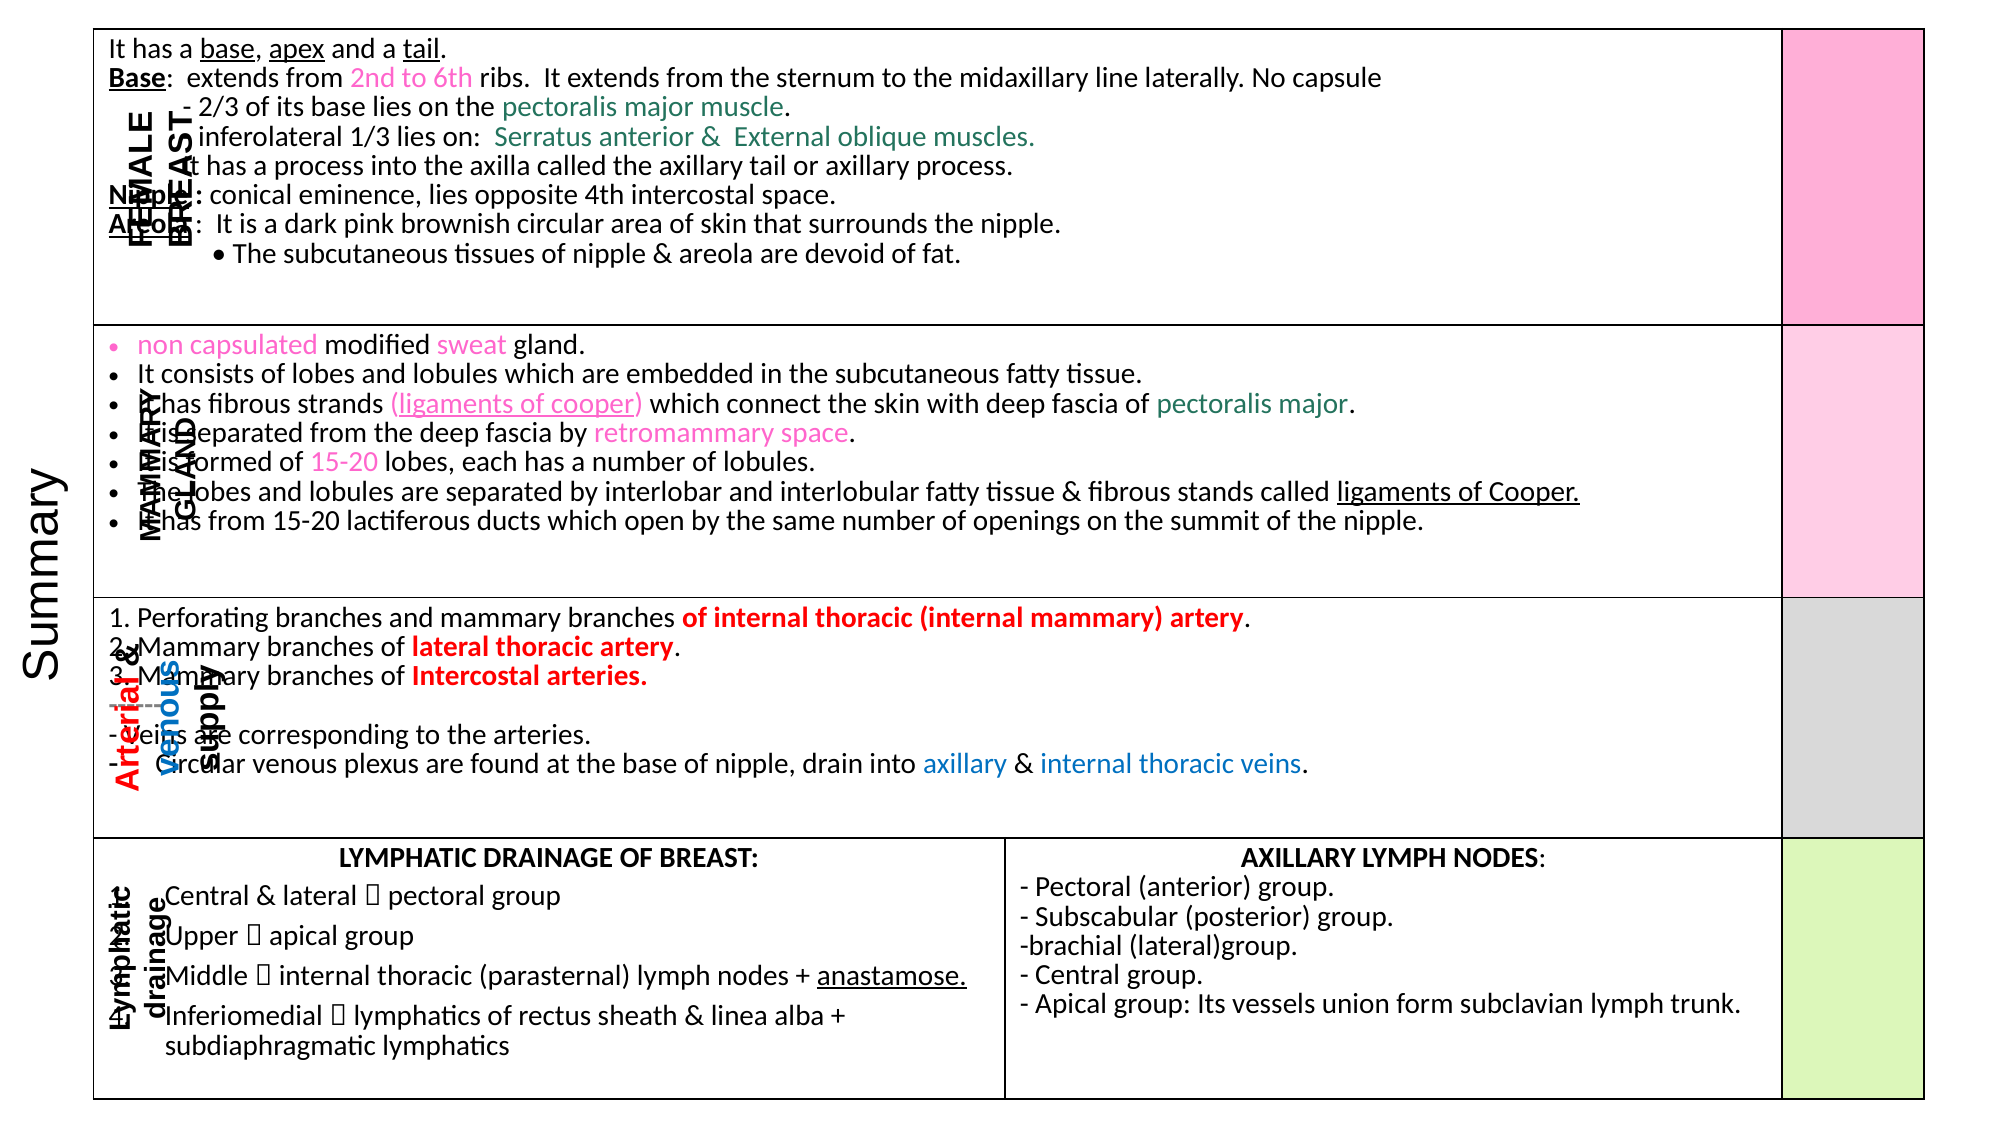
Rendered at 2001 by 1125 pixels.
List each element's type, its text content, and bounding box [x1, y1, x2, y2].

text_box MAMMARY GLAND [123, 332, 209, 599]
table_cell LYMPHATIC DRAINAGE OF BREAST: Central & lateral  pectoral group Upper  apical group Middle  internal thoracic (parasternal) lymph nodes + anastamose. Inferiomedial  lymphatics of rectus sheath & linea alba + subdiaphragmatic lymphatics [94, 839, 1004, 1098]
table_cell AXILLARY LYMPH NODES: - Pectoral (anterior) group. - Subscabular (posterior) group. -brachial (lateral)group. - Central group. - Apical group: Its vessels union form subclavian lymph trunk. [1006, 839, 1781, 1098]
table_cell 1. Perforating branches and mammary branches of internal thoracic (internal mammary) artery. 2. Mammary branches of lateral thoracic artery. 3. Mammary branches of Intercostal arteries. ------ - Veins are corresponding to the arteries. Circular venous plexus are found at the base of nipple, drain into axillary & internal thoracic veins. [94, 598, 1781, 837]
table_cell [1783, 598, 1923, 837]
text_box Lymphatic drainage [93, 845, 214, 1072]
table_header [1783, 30, 1923, 324]
table_cell [1783, 839, 1923, 1098]
text_box Summary [0, 403, 75, 697]
text_box Arterial & venous supply [97, 605, 233, 831]
table_header It has a base, apex and a tail. Base: extends from 2nd to 6th ribs. It extends from the sternum to the midaxillary line laterally. No capsule - 2/3 of its base lies on the pectoralis major muscle. - inferolateral 1/3 lies on: Serratus anterior & External oblique muscles. It has a process into the axilla called the axillary tail or axillary process. Nipple : conical eminence, lies opposite 4th intercostal space. Areola : It is a dark pink brownish circular area of skin that surrounds the nipple. • The subcutaneous tissues of nipple & areola are devoid of fat. [94, 30, 1781, 324]
table_cell non capsulated modified sweat gland. It consists of lobes and lobules which are embedded in the subcutaneous fatty tissue. It has fibrous strands (ligaments of cooper) which connect the skin with deep fascia of pectoralis major. It is separated from the deep fascia by retromammary space. It is formed of 15-20 lobes, each has a number of lobules. The lobes and lobules are separated by interlobar and interlobular fatty tissue & fibrous stands called ligaments of Cooper. It has from 15-20 lactiferous ducts which open by the same number of openings on the summit of the nipple. [94, 326, 1781, 597]
text_box FEMALE BREAST [111, 46, 206, 314]
table_cell [1783, 326, 1923, 597]
